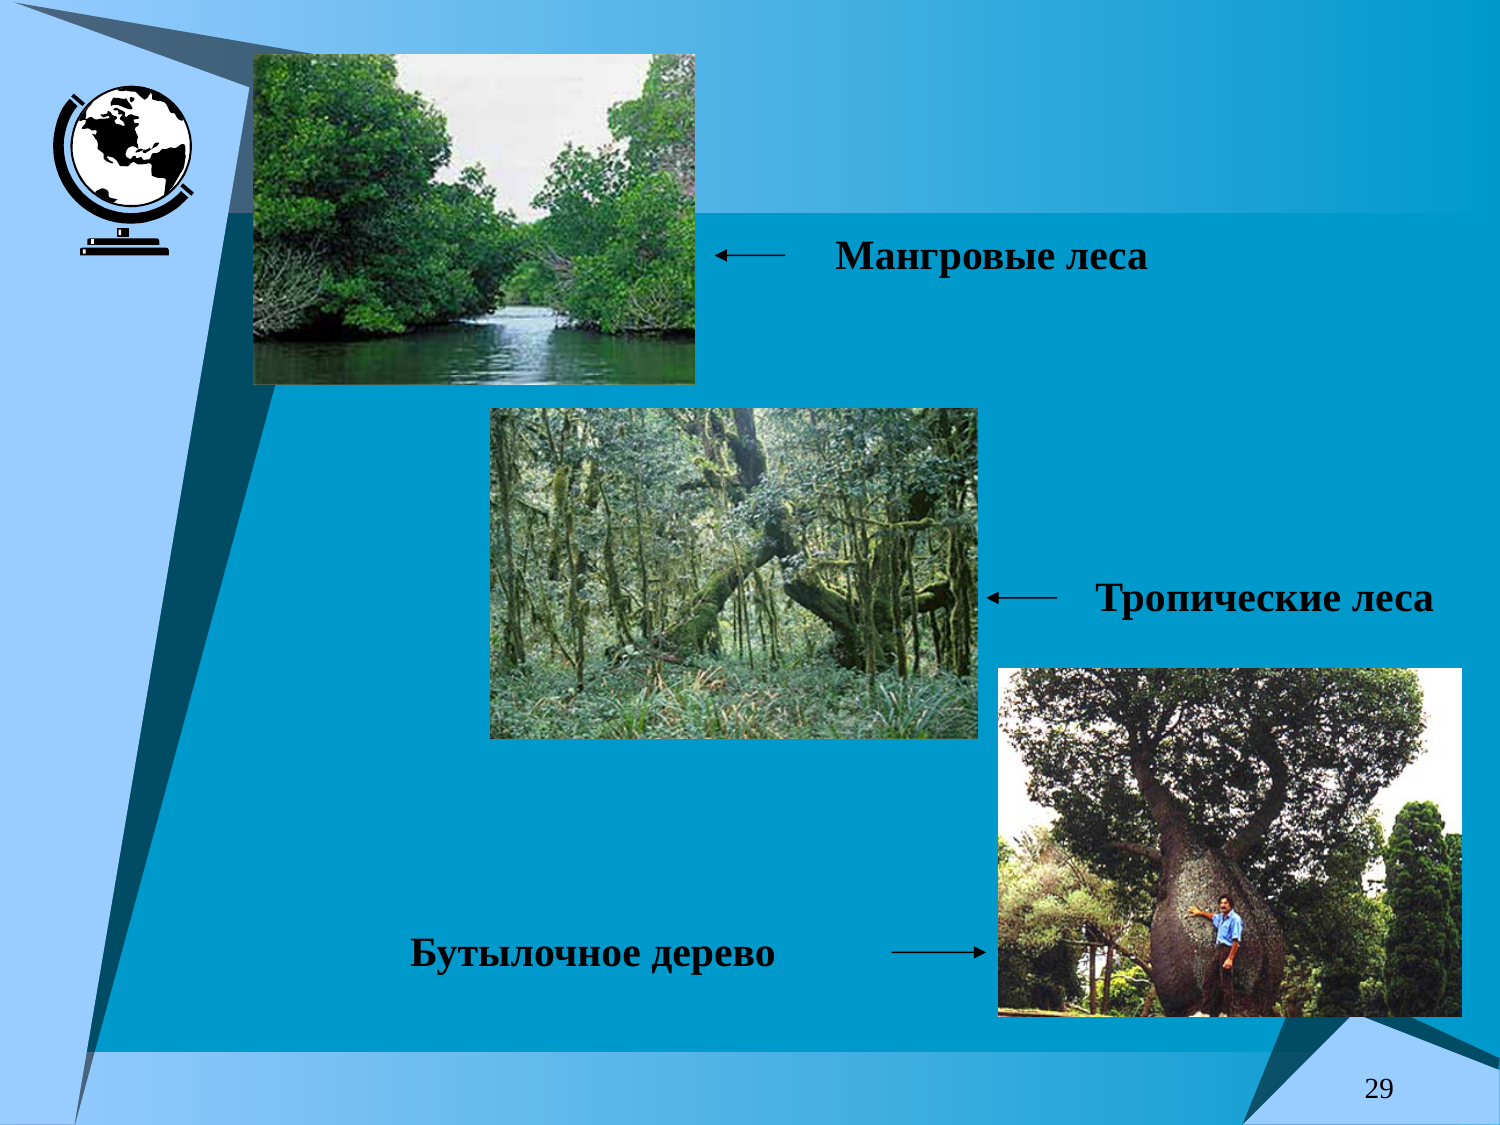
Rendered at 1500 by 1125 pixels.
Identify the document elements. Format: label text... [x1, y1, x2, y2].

slide_number 29 [1299, 1052, 1460, 1123]
picture [491, 409, 977, 738]
text_box [891, 946, 987, 959]
text_box Тропические леса [1080, 562, 1459, 628]
picture [999, 669, 1461, 1017]
text_box [714, 249, 786, 262]
text_box Мангровые леса [820, 220, 1250, 285]
picture [52, 77, 200, 256]
text_box [986, 591, 1058, 605]
picture [253, 54, 695, 384]
footer [365, 1052, 1201, 1125]
text_box Бутылочное дерево [395, 916, 880, 982]
